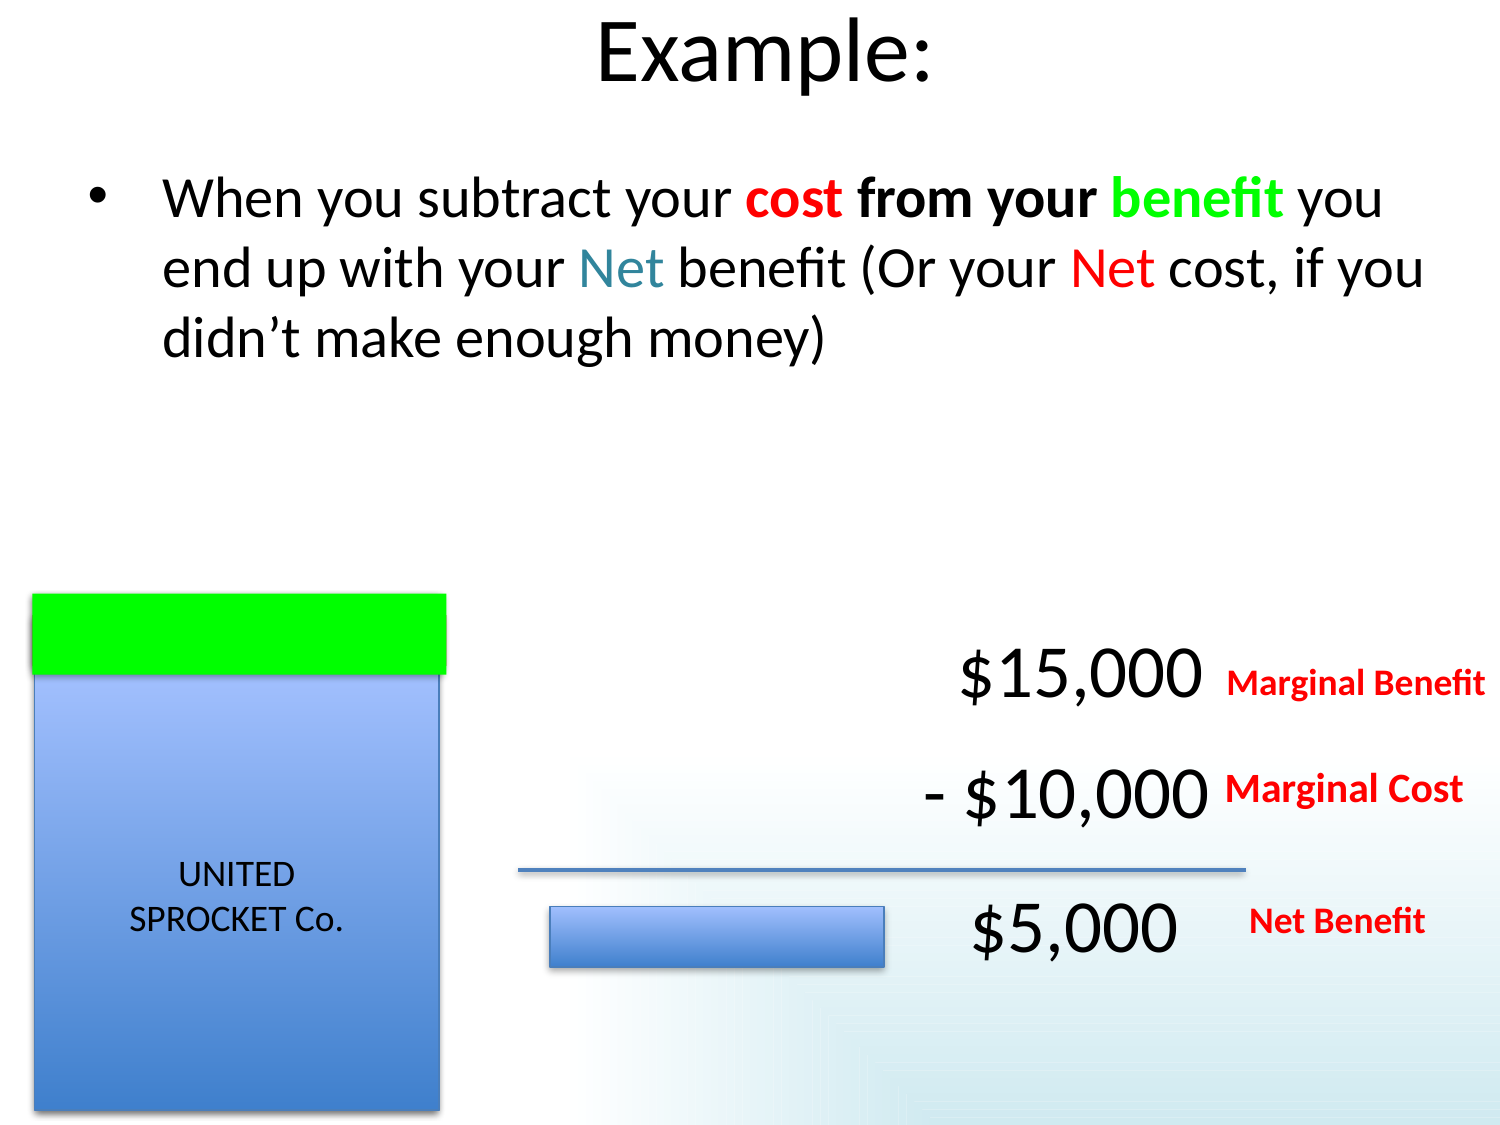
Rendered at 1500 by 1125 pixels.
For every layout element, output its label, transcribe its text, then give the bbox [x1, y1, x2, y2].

text_box $5,000 [921, 878, 1246, 975]
text_box [441, 593, 447, 675]
text_box $15,000 [908, 615, 1233, 720]
text_box [549, 906, 885, 968]
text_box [33, 593, 440, 1111]
text_box - $10,000 [908, 735, 1233, 841]
title Example: [127, 0, 1403, 113]
text_box Net Benefit [1234, 888, 1442, 949]
text_box Marginal Cost [1209, 753, 1500, 819]
text_box Marginal Benefit [1211, 650, 1500, 710]
text_box When you subtract your cost from your benefit you end up with your Net benefit (Or your Net cost, if you didn’t make enough money) [72, 151, 1457, 377]
